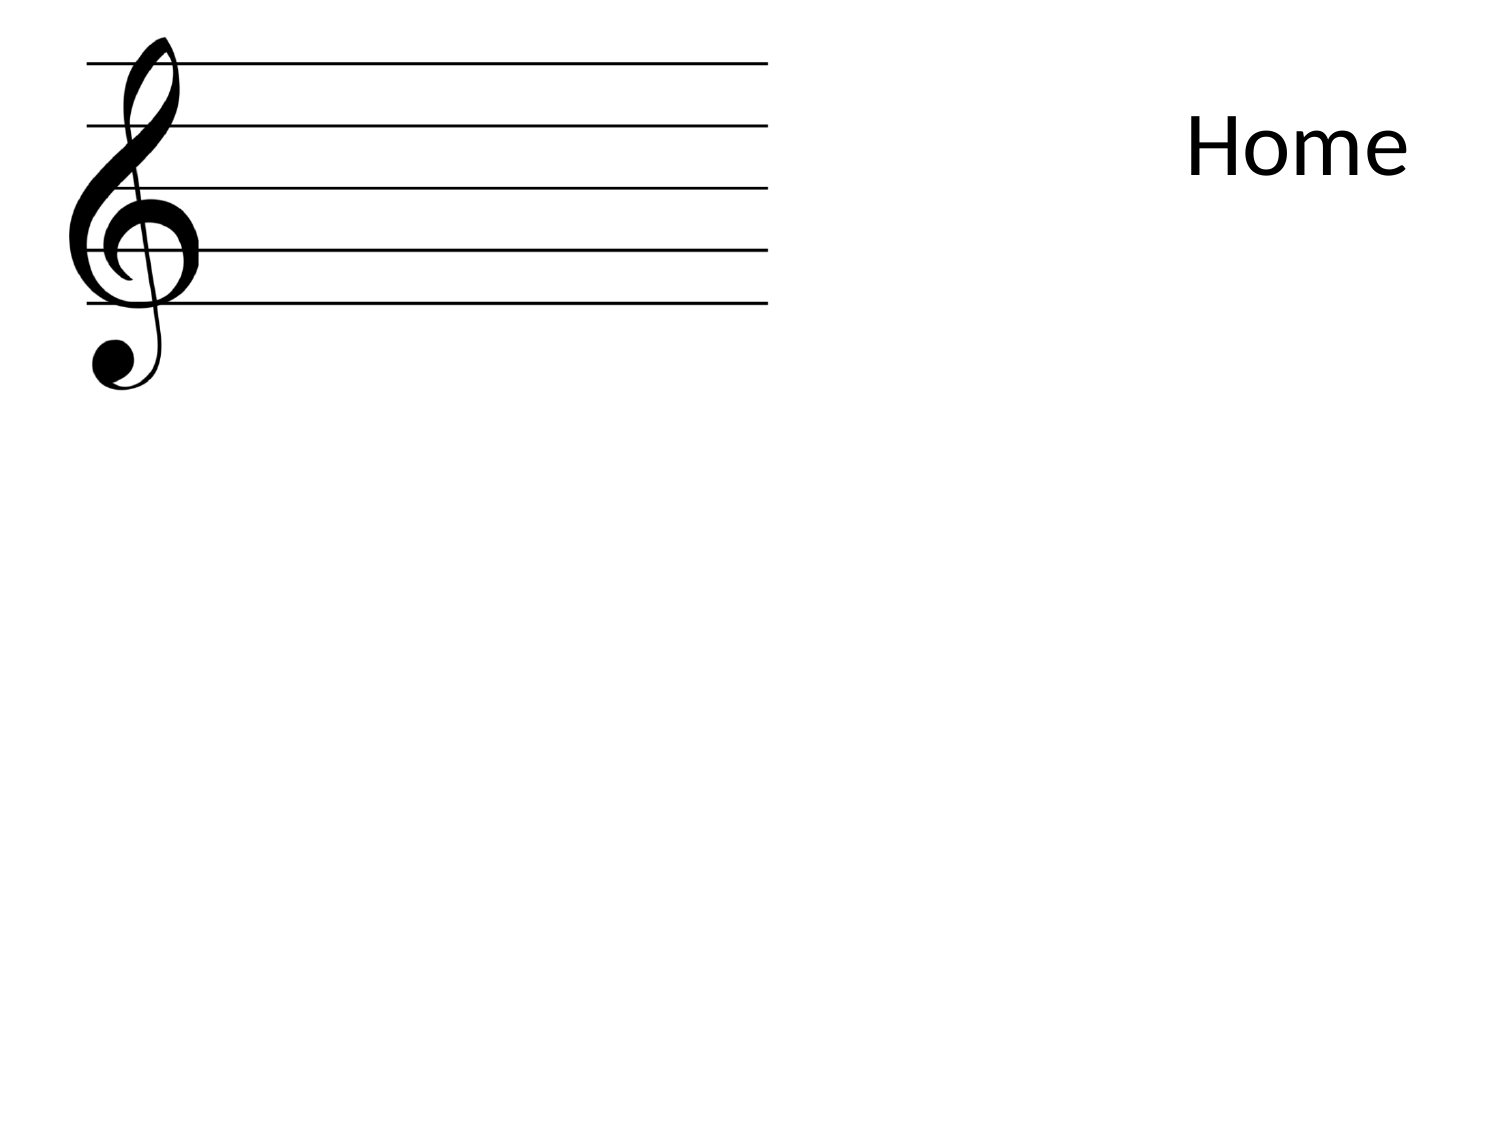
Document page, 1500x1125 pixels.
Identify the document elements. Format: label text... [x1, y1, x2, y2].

picture [50, 14, 800, 408]
title Home [75, 45, 1425, 233]
